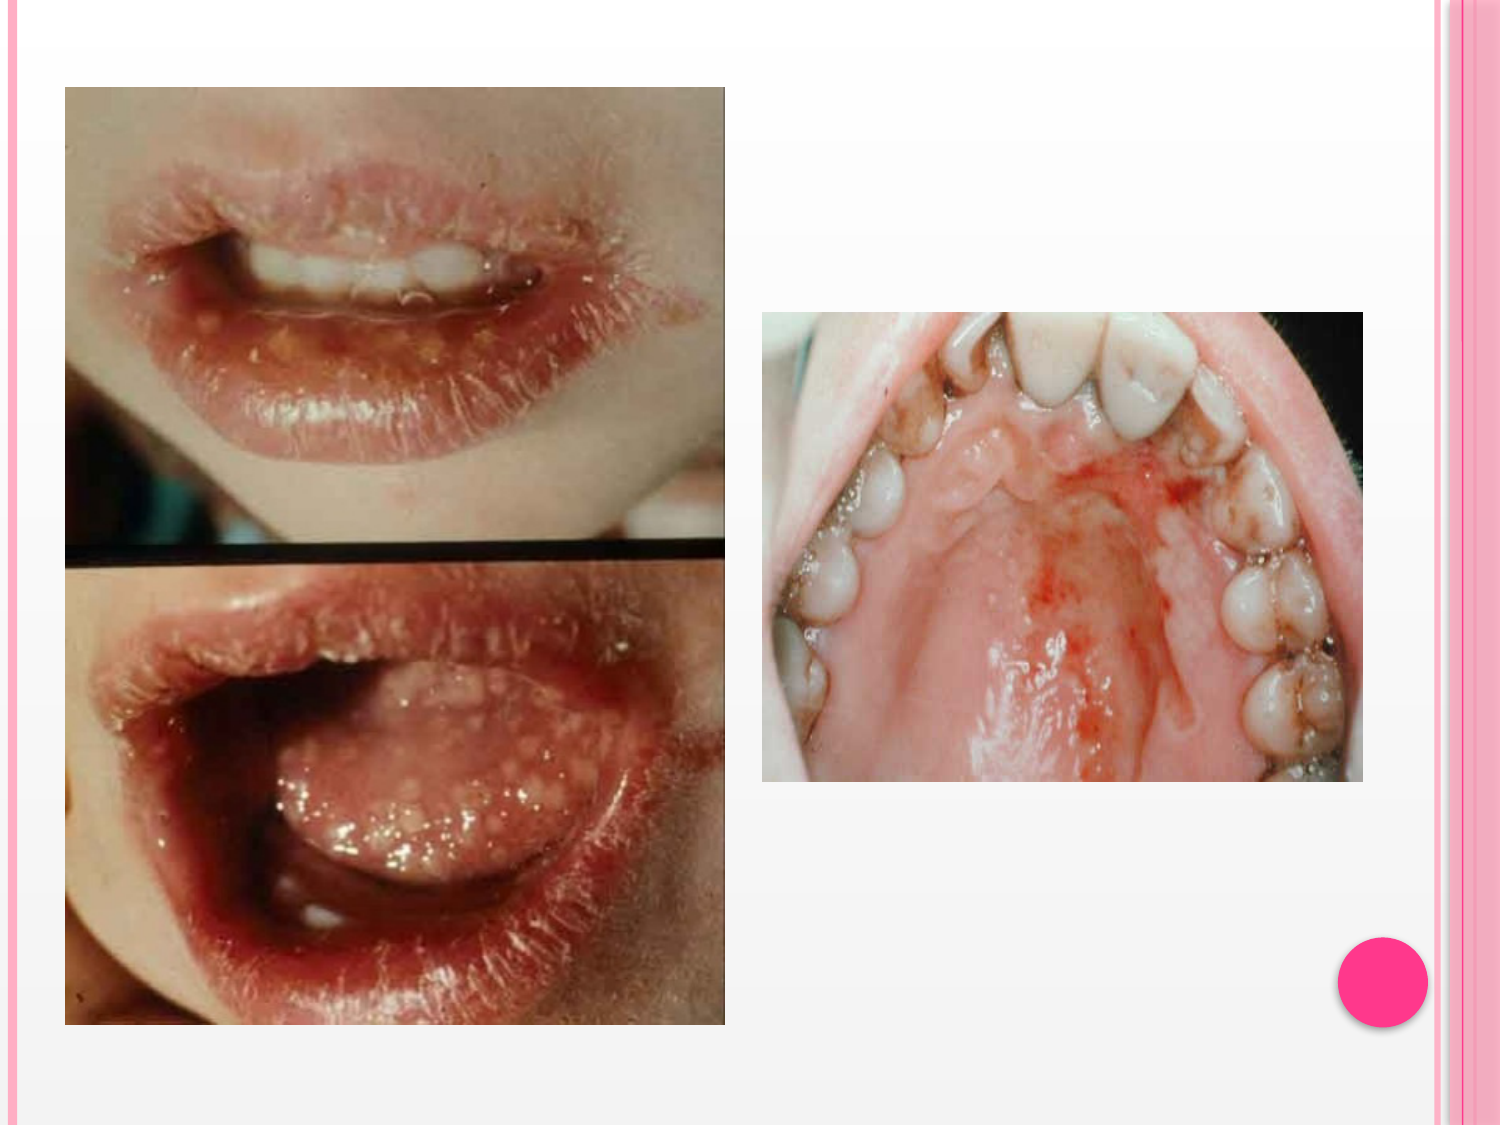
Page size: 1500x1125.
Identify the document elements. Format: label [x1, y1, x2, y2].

picture [65, 86, 726, 1026]
picture [761, 311, 1363, 782]
